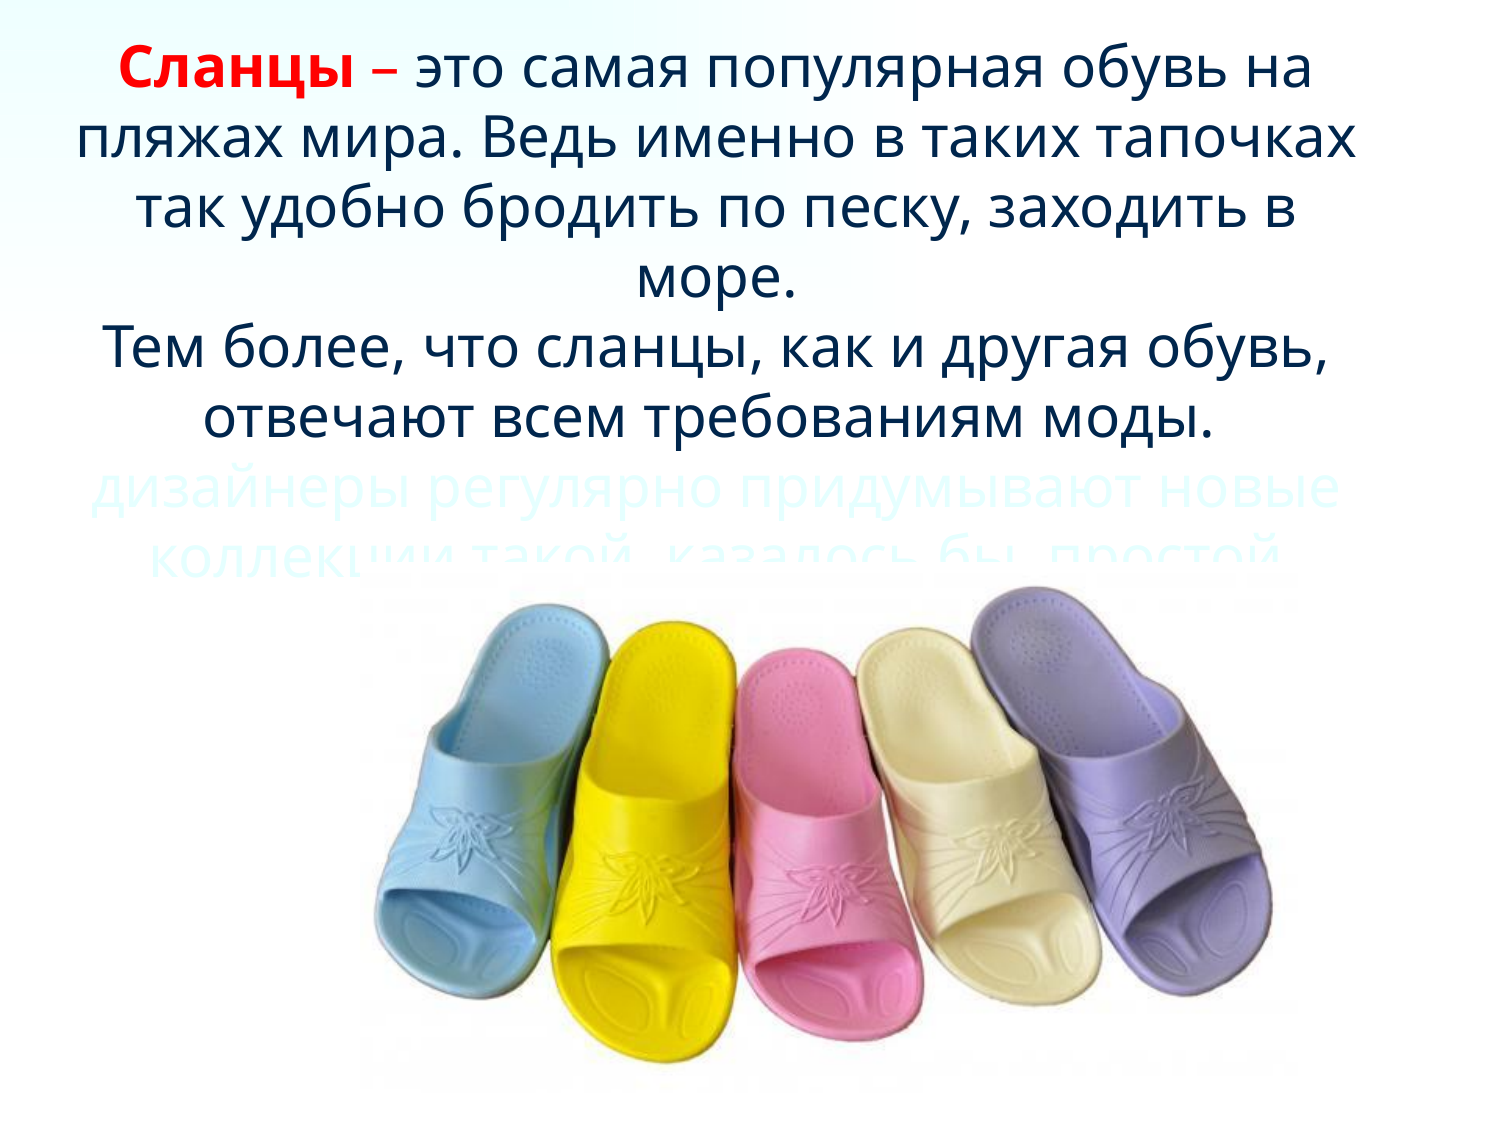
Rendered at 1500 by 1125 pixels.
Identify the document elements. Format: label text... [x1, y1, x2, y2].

title Сланцы – это самая популярная обувь на пляжах мира. Ведь именно в таких тапочках так удобно бродить по песку, заходить в море. Тем более, что сланцы, как и другая обувь, отвечают всем требованиям моды. дизайнеры регулярно придумывают новые коллекции такой, казалось бы, простой обуви, как [41, 125, 1392, 563]
picture [359, 562, 1298, 1093]
